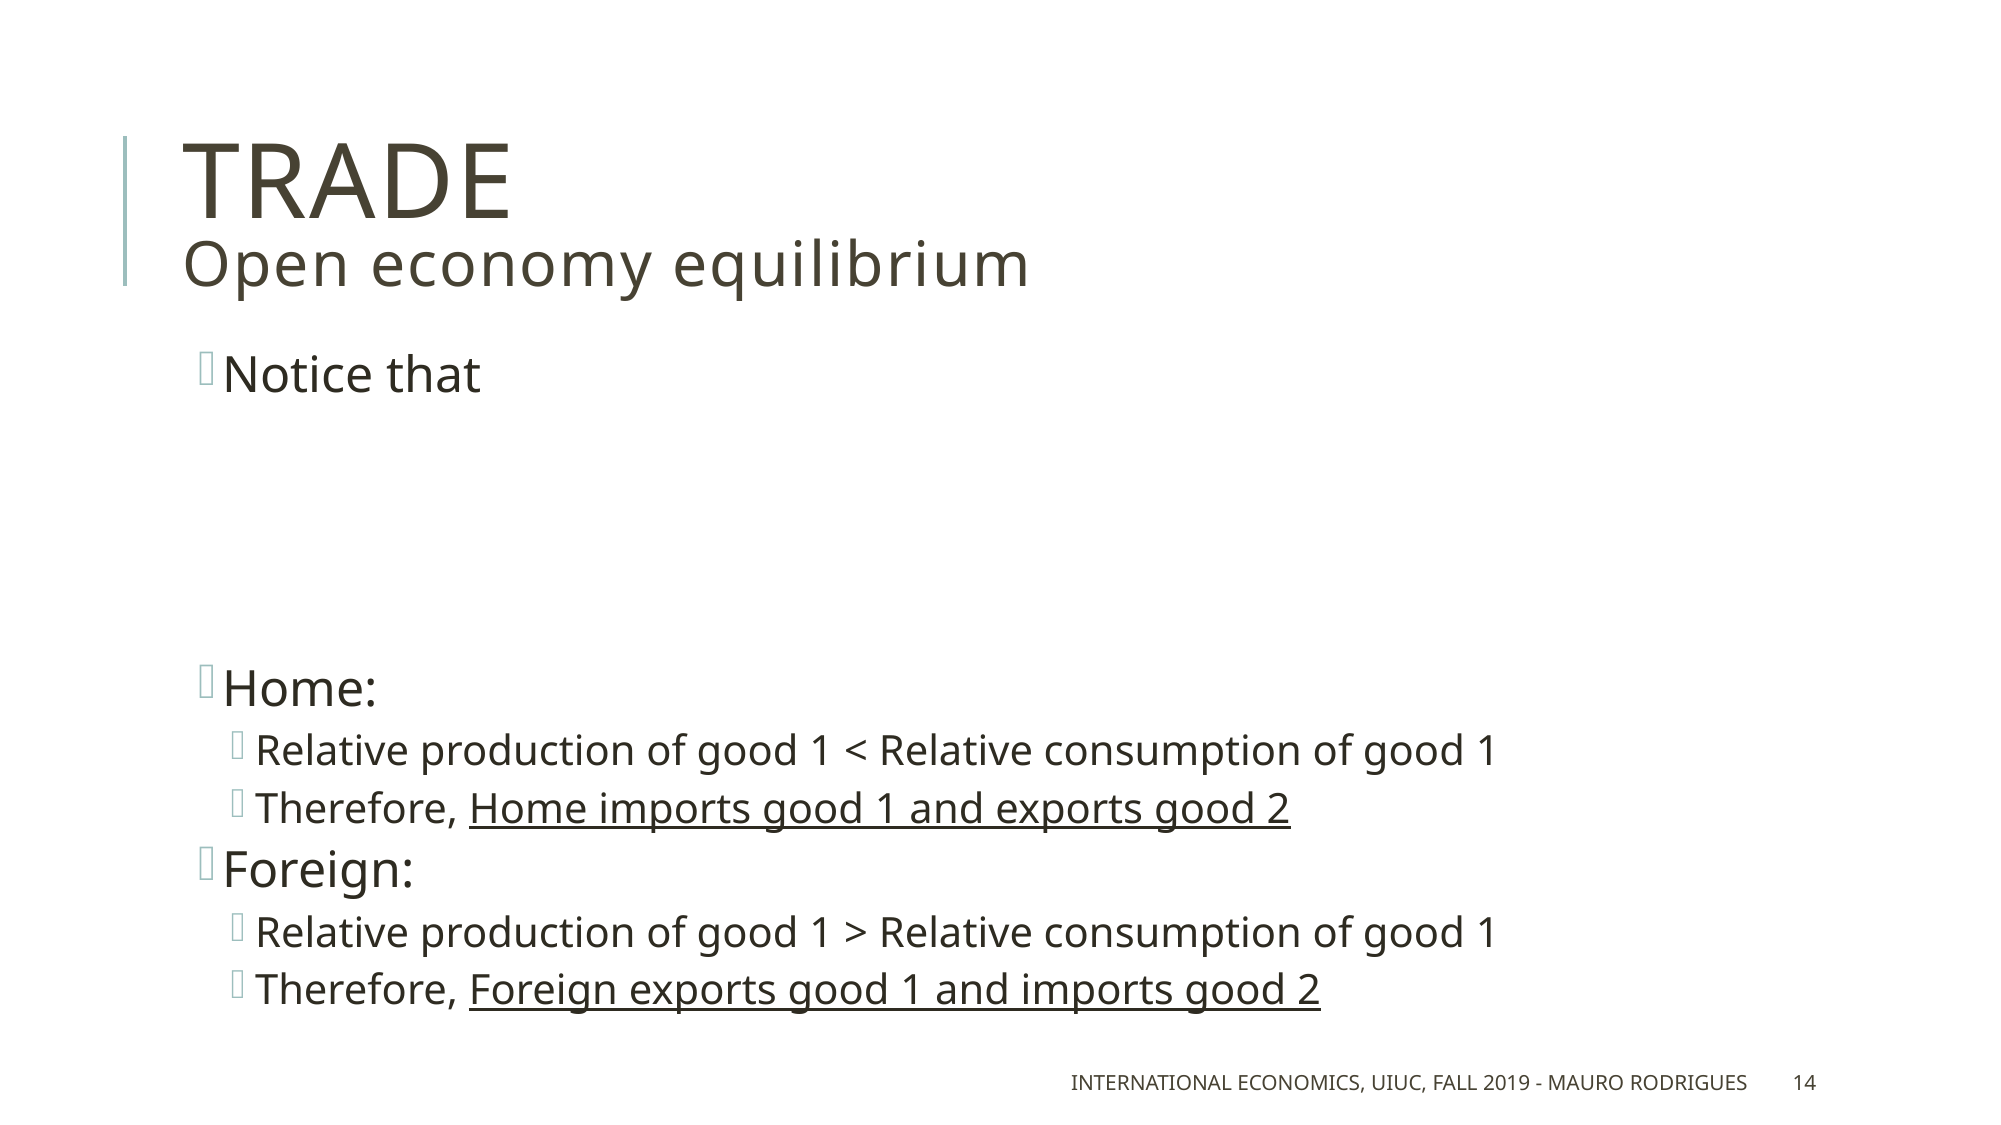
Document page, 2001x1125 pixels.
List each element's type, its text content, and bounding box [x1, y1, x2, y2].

footer International Economics, UIUC, Fall 2019 - Mauro Rodrigues [794, 1061, 1763, 1107]
title trade Open economy equilibrium [168, 96, 1763, 342]
slide_number 14 [1777, 1061, 1938, 1107]
